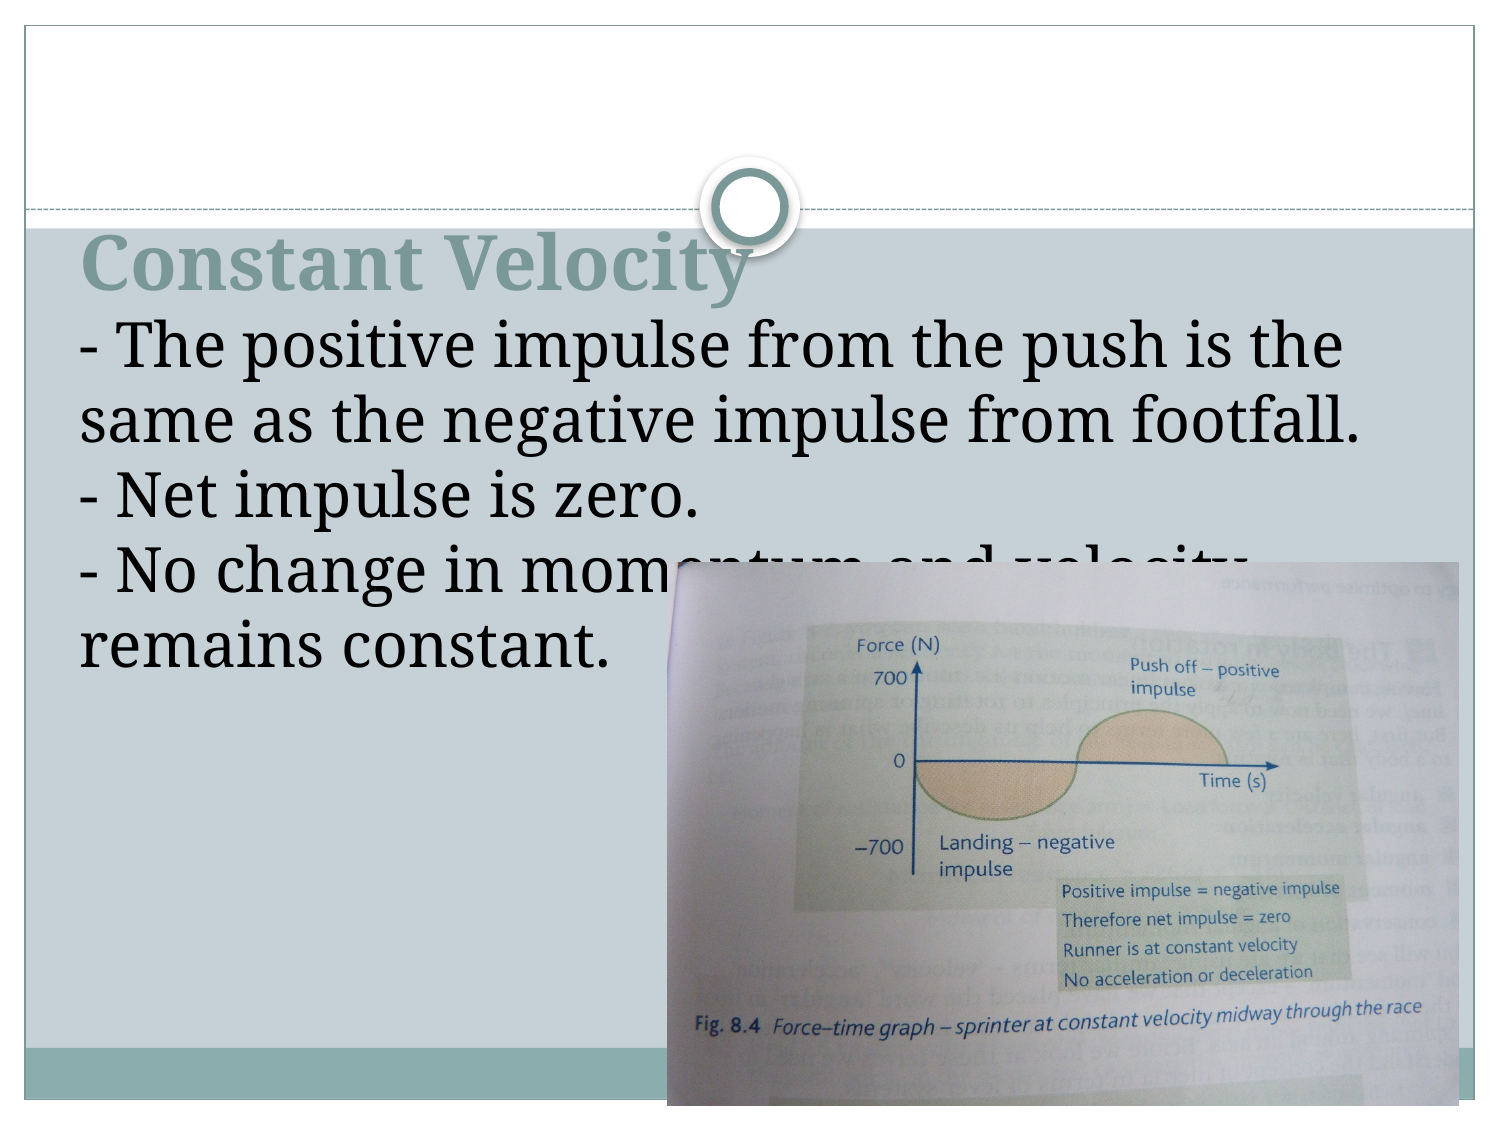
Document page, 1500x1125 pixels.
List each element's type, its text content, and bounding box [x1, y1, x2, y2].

title Constant Velocity - The positive impulse from the push is the same as the negative impulse from footfall. - Net impulse is zero. - No change in momentum and velocity remains constant. [64, 196, 1415, 750]
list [667, 562, 1459, 1107]
